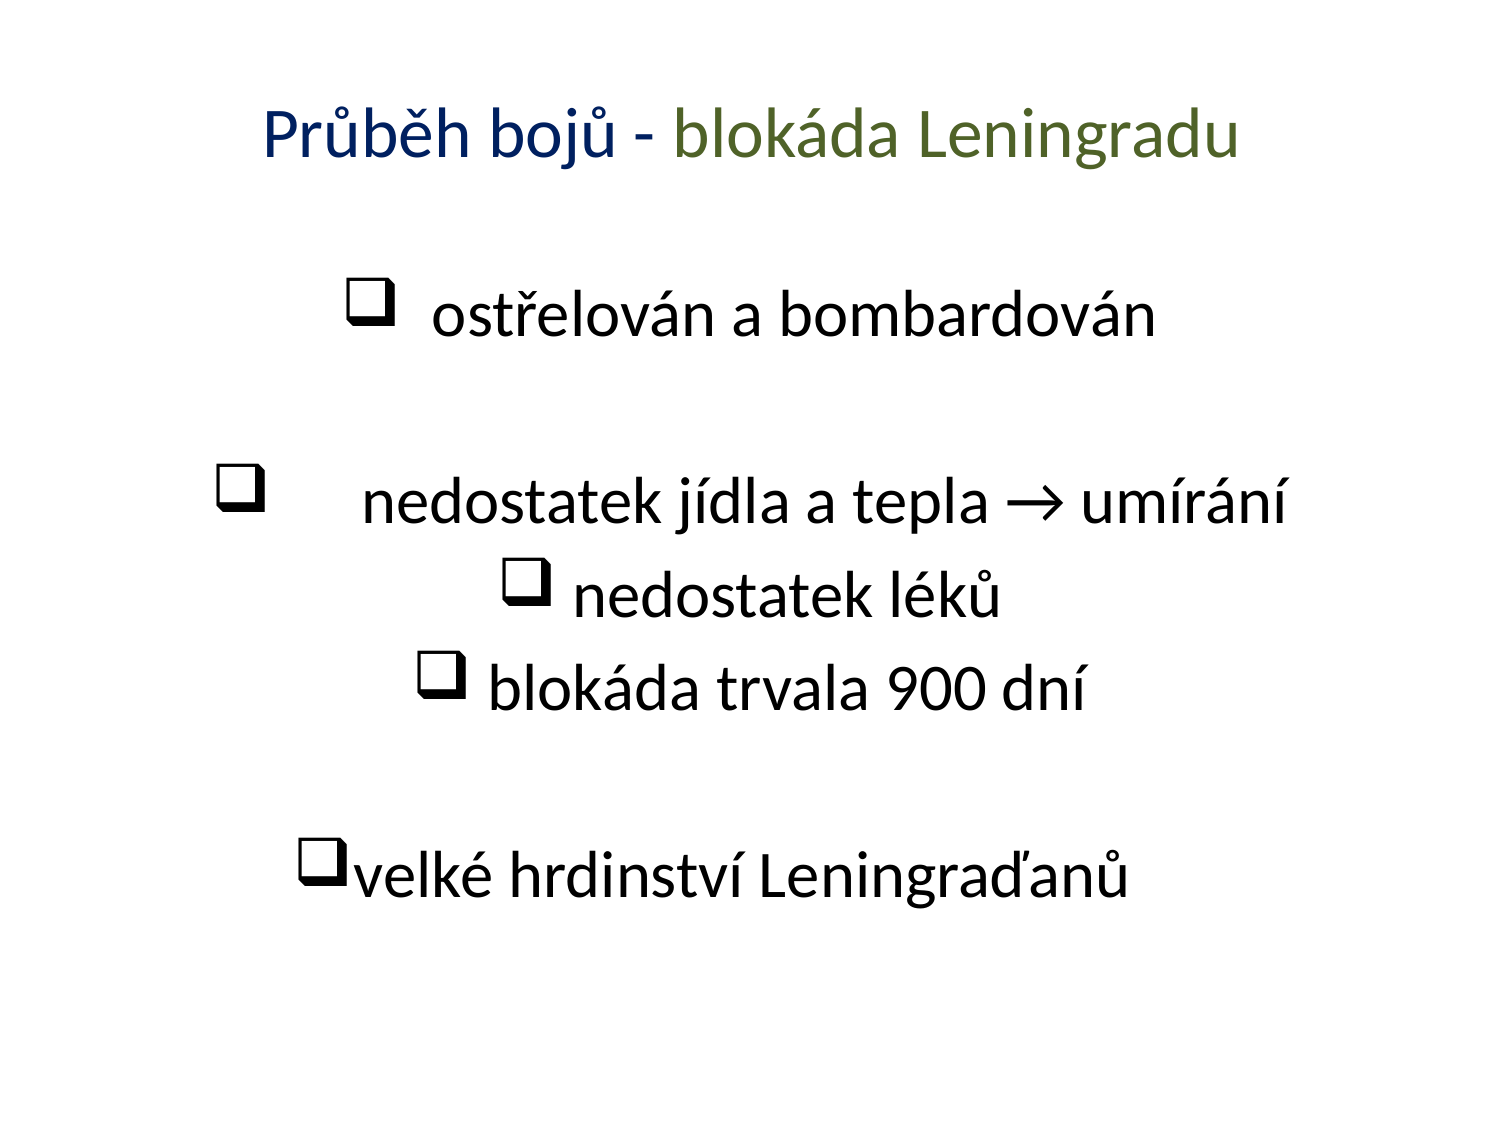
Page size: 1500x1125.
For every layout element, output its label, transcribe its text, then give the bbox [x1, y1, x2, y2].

list ostřelován a bombardován nedostatek jídla a tepla → umírání nedostatek léků blokáda trvala 900 dní velké hrdinství Leningraďanů [75, 262, 1425, 1005]
title Průběh bojů - blokáda Leningradu [76, 78, 1427, 266]
